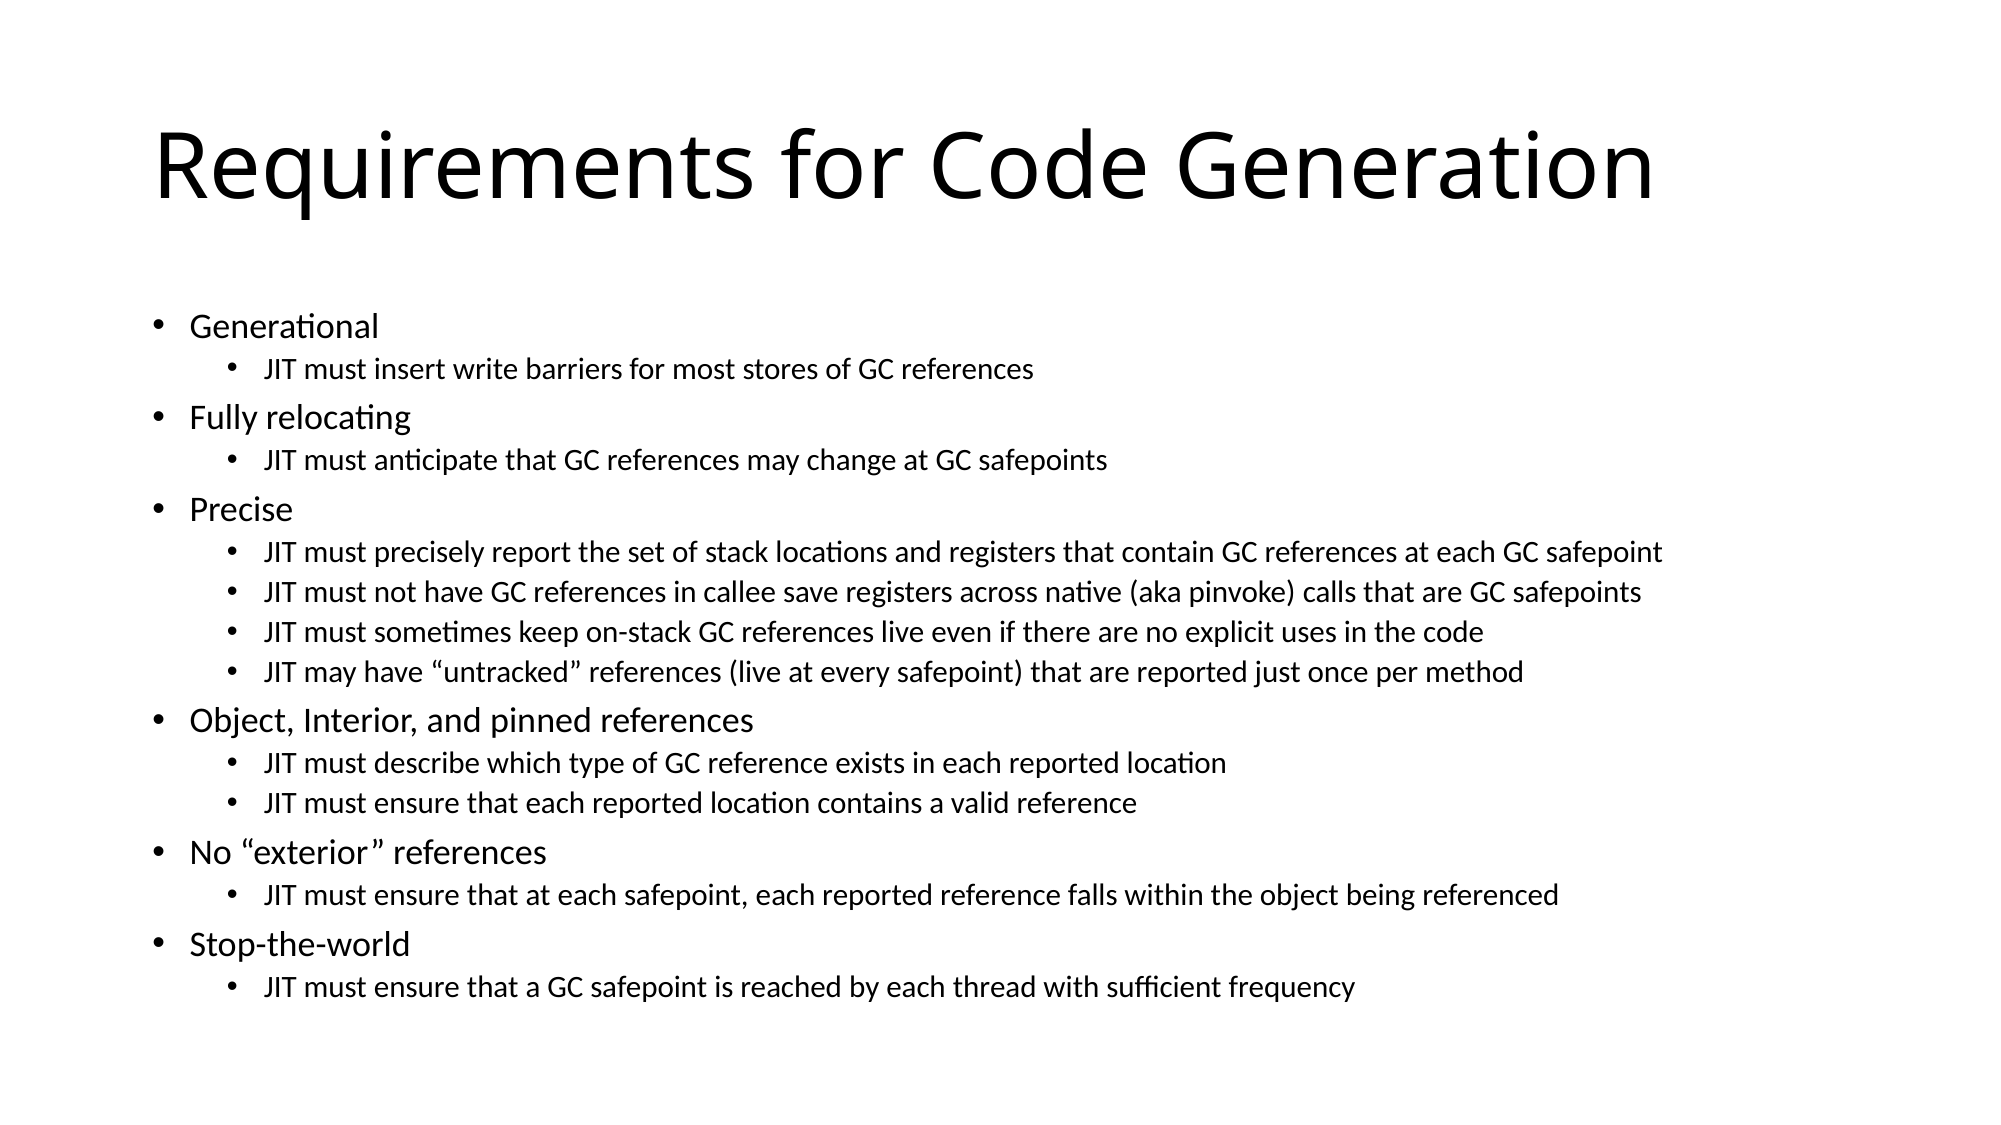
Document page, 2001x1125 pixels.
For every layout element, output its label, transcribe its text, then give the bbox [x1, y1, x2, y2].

list Generational JIT must insert write barriers for most stores of GC references Fully relocating JIT must anticipate that GC references may change at GC safepoints Precise JIT must precisely report the set of stack locations and registers that contain GC references at each GC safepoint JIT must not have GC references in callee save registers across native (aka pinvoke) calls that are GC safepoints JIT must sometimes keep on-stack GC references live even if there are no explicit uses in the code JIT may have “untracked” references (live at every safepoint) that are reported just once per method Object, Interior, and pinned references JIT must describe which type of GC reference exists in each reported location JIT must ensure that each reported location contains a valid reference No “exterior” references JIT must ensure that at each safepoint, each reported reference falls within the object being referenced Stop-the-world JIT must ensure that a GC safepoint is reached by each thread with sufficient frequency [137, 299, 1863, 1014]
title Requirements for Code Generation [137, 59, 1863, 278]
